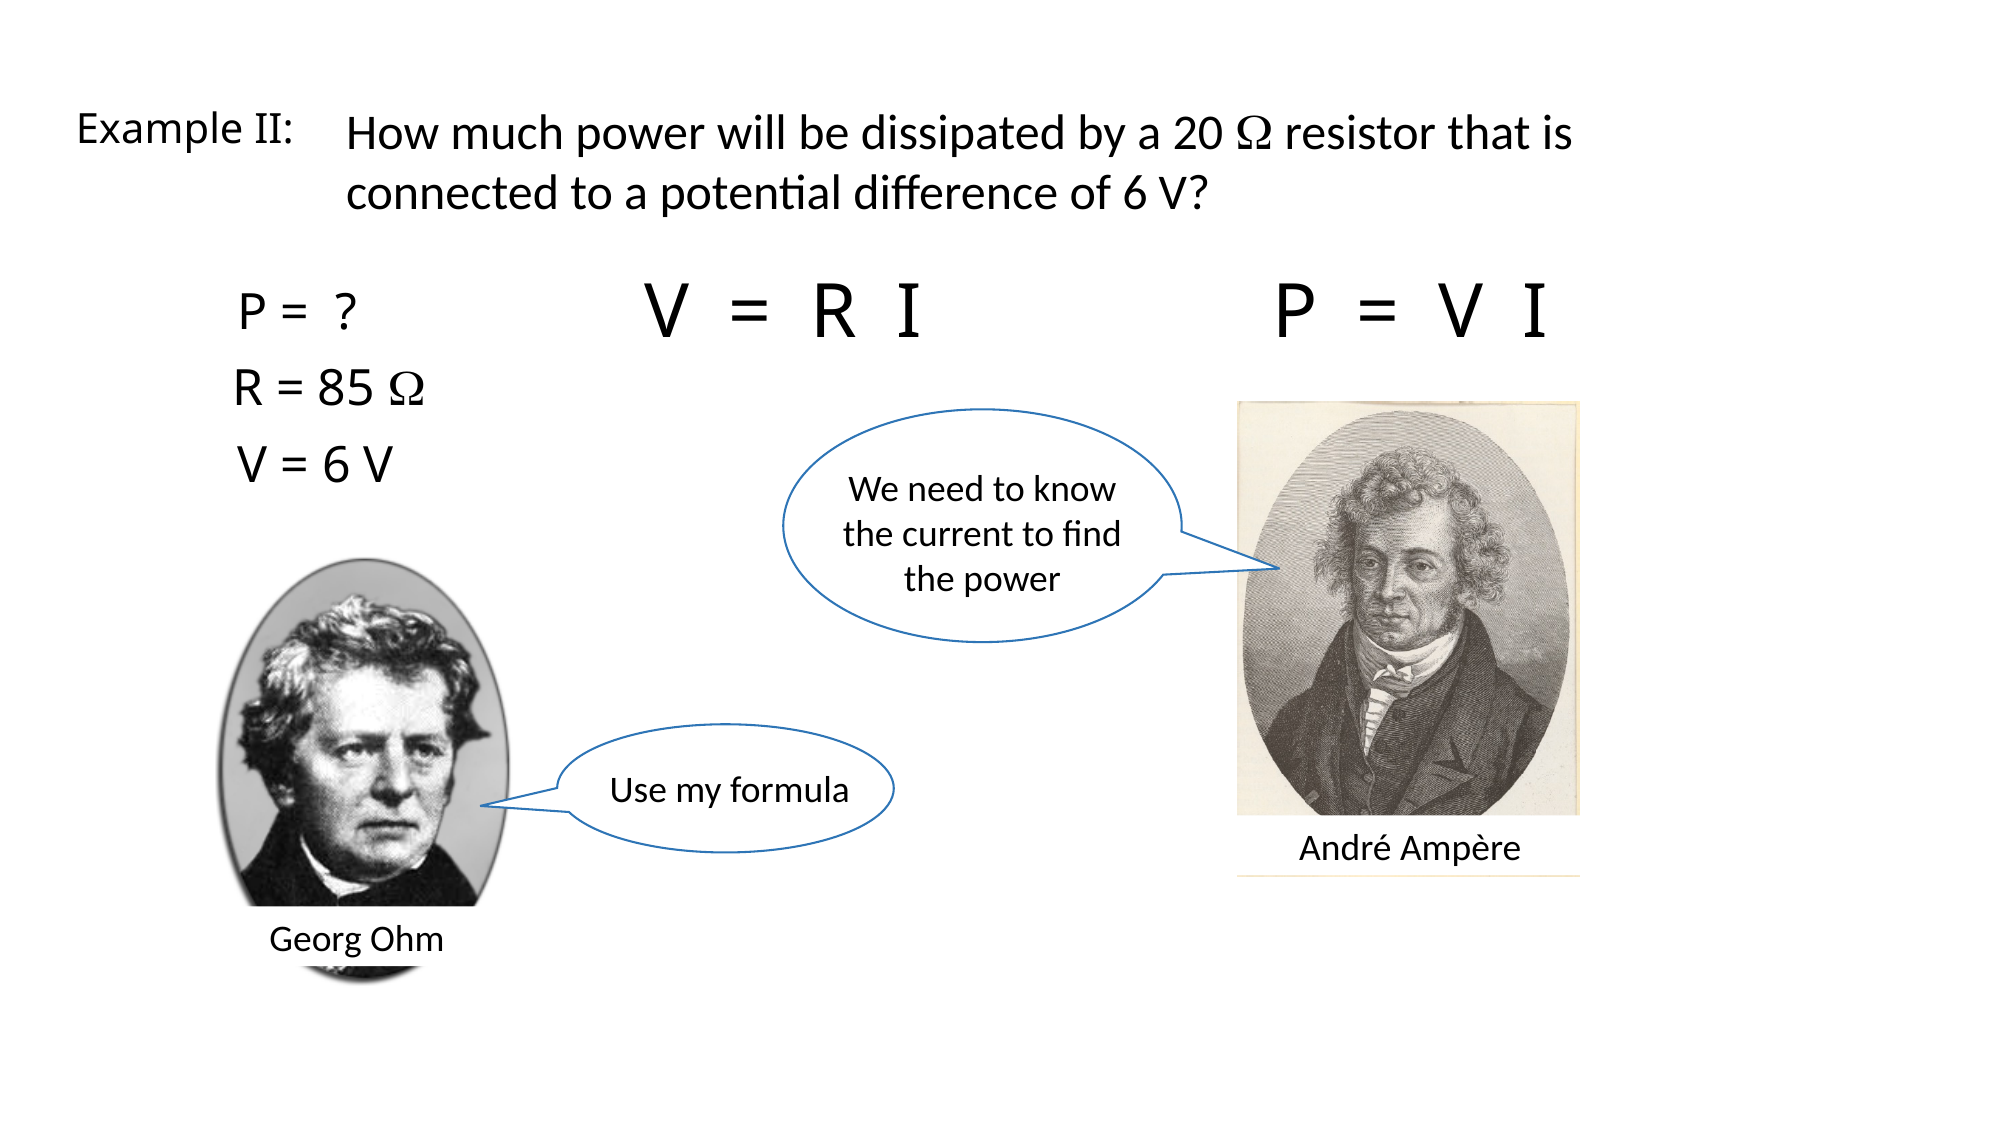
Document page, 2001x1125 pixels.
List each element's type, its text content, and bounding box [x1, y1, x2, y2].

text_box How much power will be dissipated by a 20 W resistor that is connected to a potential difference of 6 V? [331, 92, 1727, 228]
text_box Example II: [61, 94, 331, 160]
text_box R = 85 W [207, 348, 451, 423]
text_box V = 6 V [173, 424, 459, 500]
text_box V = R I [512, 254, 1054, 360]
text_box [783, 401, 1595, 877]
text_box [173, 556, 894, 989]
text_box P = ? [215, 272, 379, 348]
text_box P = V I [1208, 254, 1613, 360]
